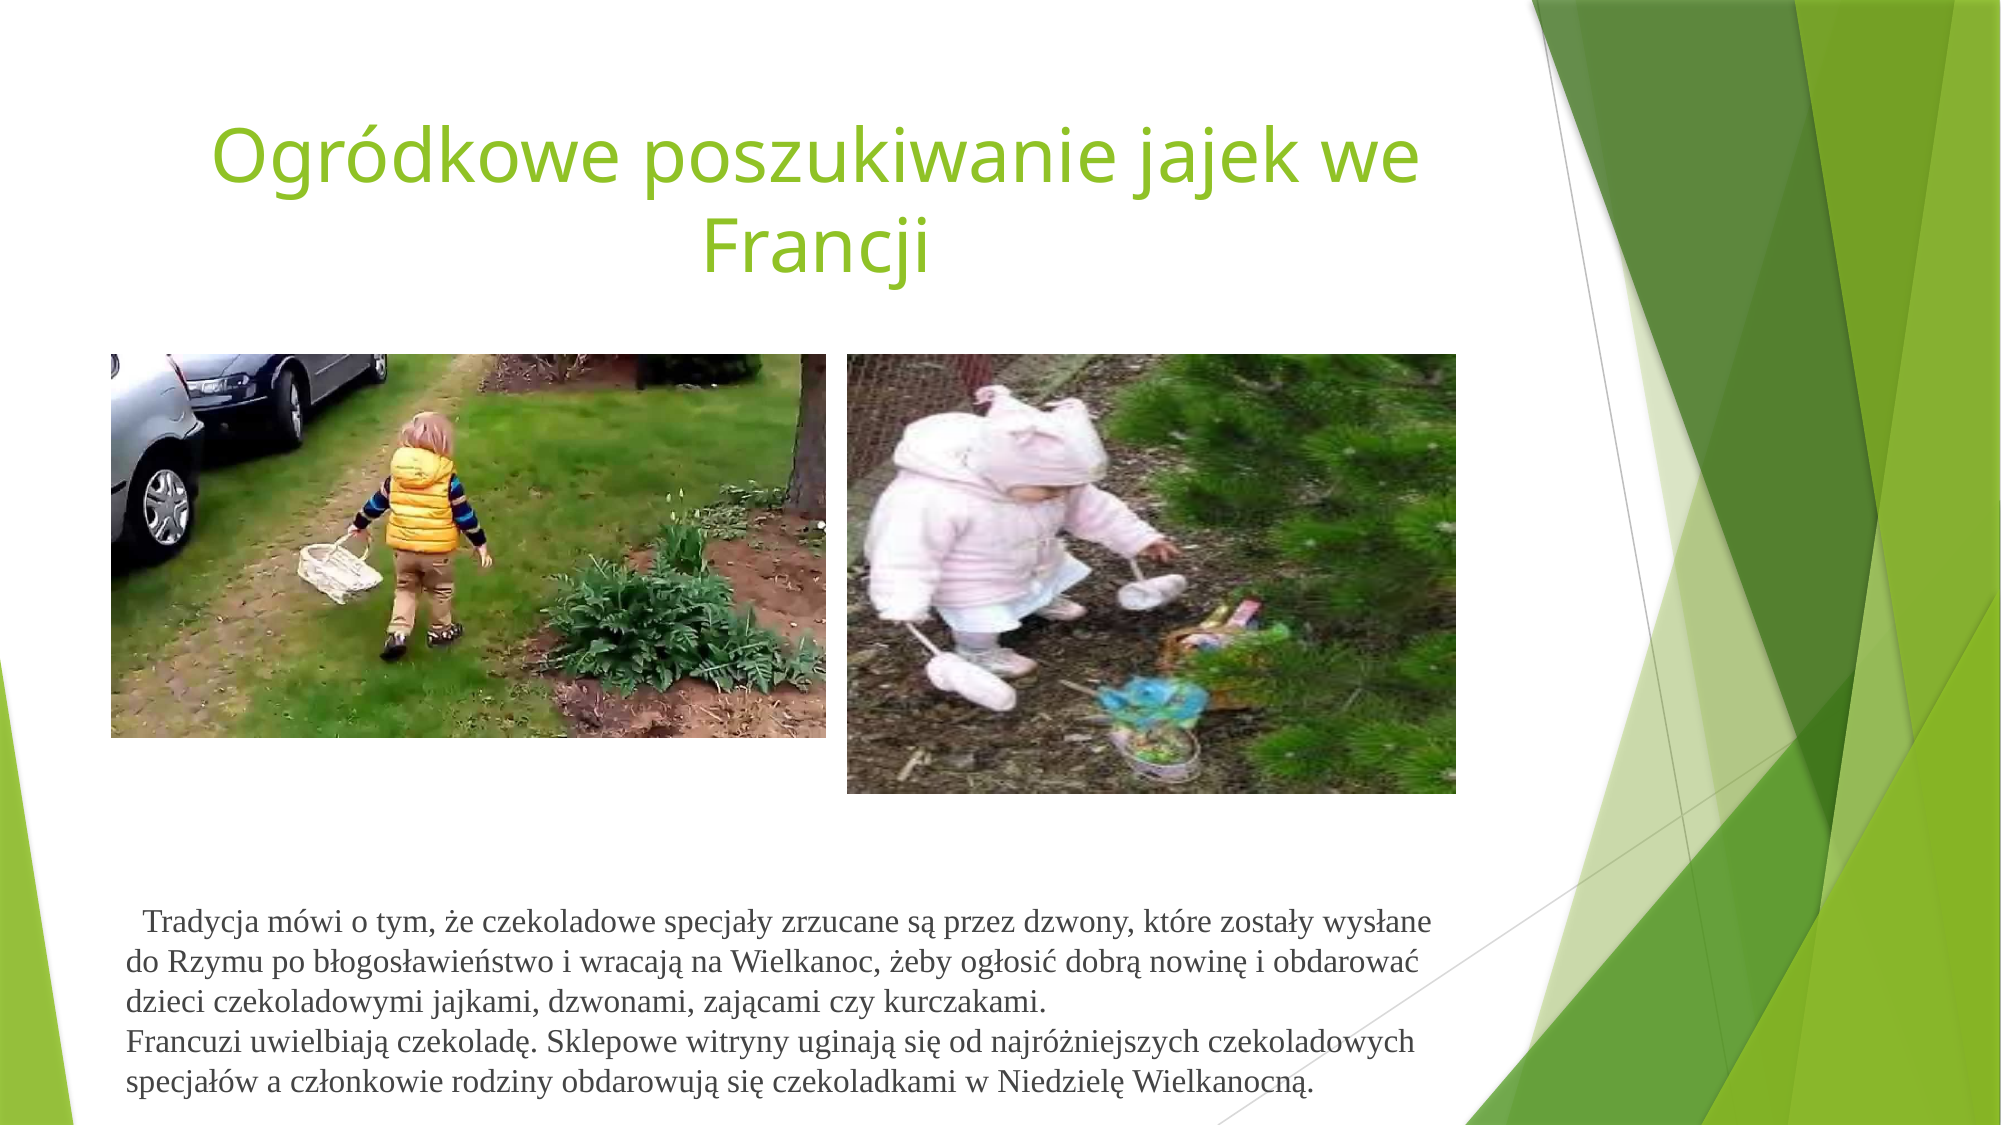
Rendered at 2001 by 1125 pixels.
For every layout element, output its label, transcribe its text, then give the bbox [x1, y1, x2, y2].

title Ogródkowe poszukiwanie jajek we Francji [111, 99, 1522, 317]
text_box Tradycja mówi o tym, że czekoladowe specjały zrzucane są przez dzwony, które zostały wysłane do Rzymu po błogosławieństwo i wracają na Wielkanoc, żeby ogłosić dobrą nowinę i obdarować dzieci czekoladowymi jajkami, dzwonami, zającami czy kurczakami. Francuzi uwielbiają czekoladę. Sklepowe witryny uginają się od najróżniejszych czekoladowych specjałów a członkowie rodziny obdarowują się czekoladkami w Niedzielę Wielkanocną. [111, 891, 1456, 1125]
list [110, 353, 827, 739]
picture [847, 353, 1457, 795]
